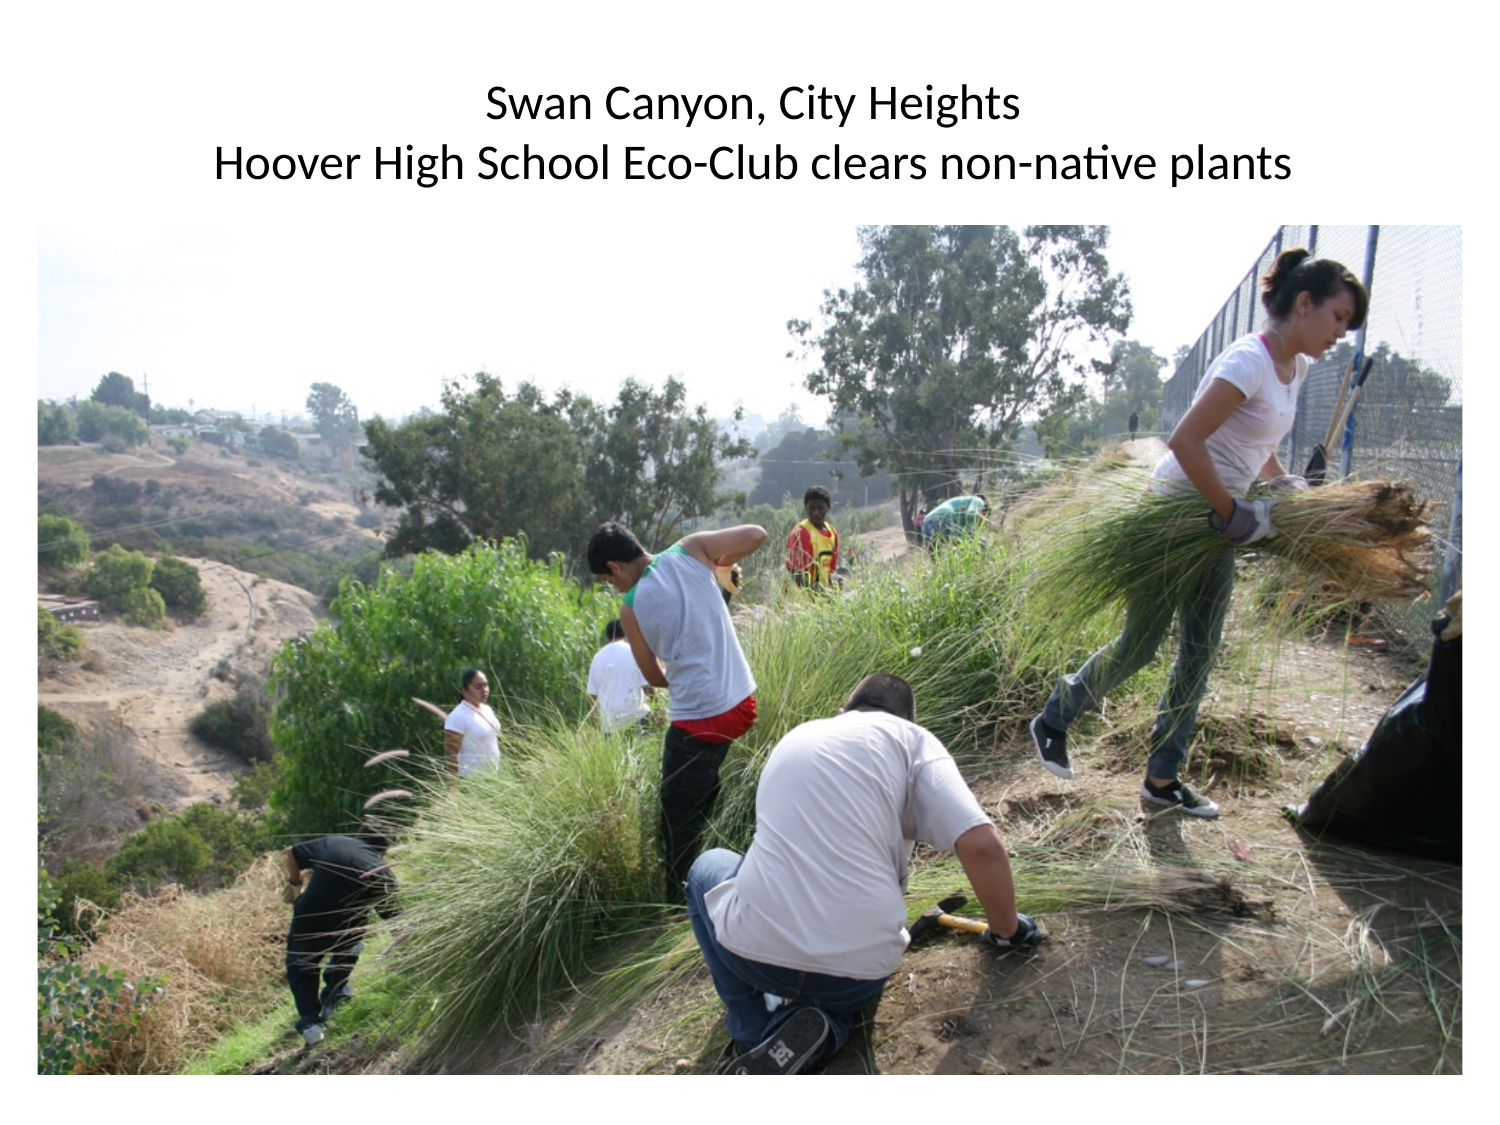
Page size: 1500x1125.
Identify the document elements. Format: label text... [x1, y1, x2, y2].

picture [37, 224, 1463, 1076]
text_box Swan Canyon, City Heights Hoover High School Eco-Club clears non-native plants [198, 62, 1320, 198]
